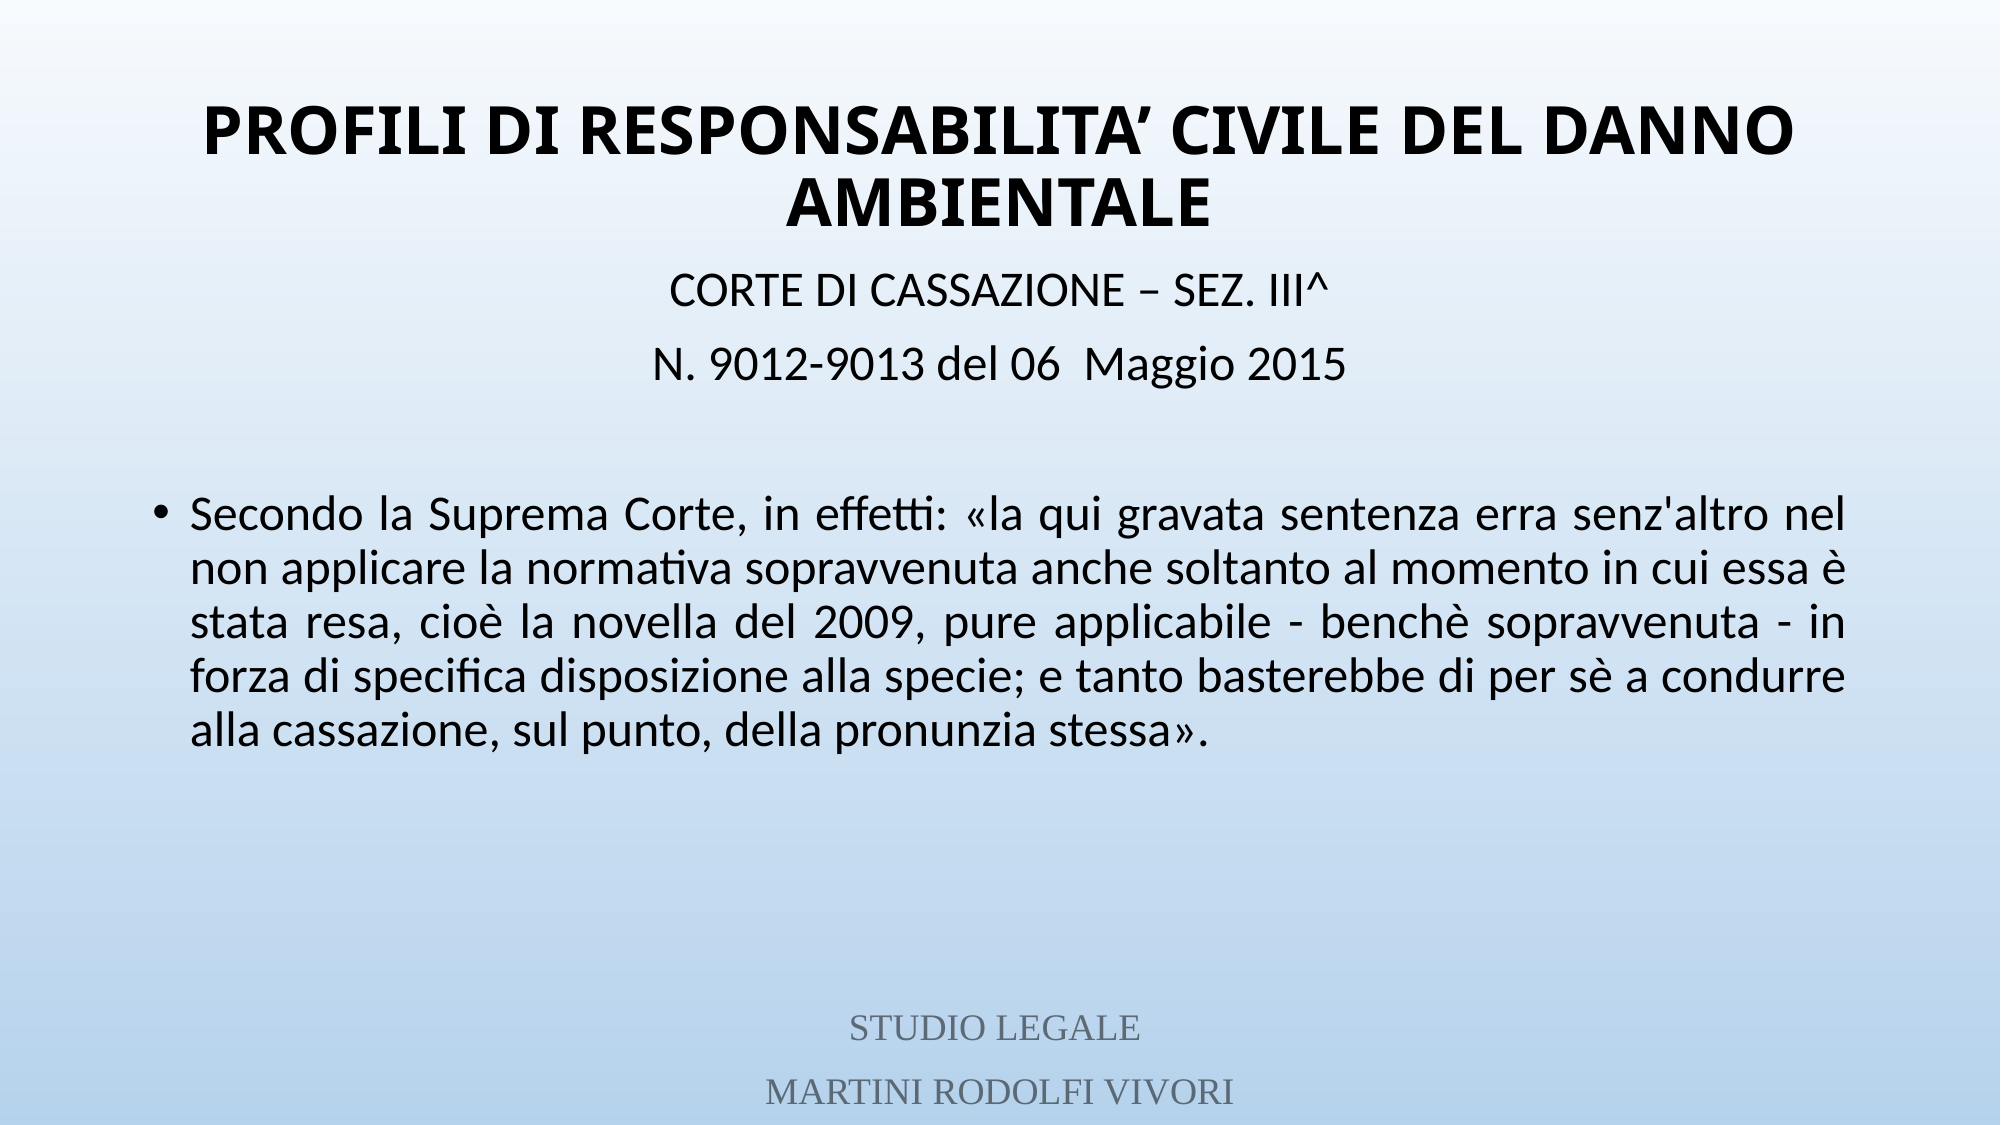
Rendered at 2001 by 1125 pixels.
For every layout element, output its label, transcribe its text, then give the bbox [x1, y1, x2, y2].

title PROFILI DI RESPONSABILITA’ CIVILE DEL DANNO AMBIENTALE [137, 59, 1863, 255]
text_box STUDIO LEGALE MARTINI RODOLFI VIVORI [523, 995, 1477, 1120]
list CORTE DI CASSAZIONE – SEZ. III^ N. 9012-9013 del 06 Maggio 2015 Secondo la Suprema Corte, in effetti: «la qui gravata sentenza erra senz'altro nel non applicare la normativa sopravvenuta anche soltanto al momento in cui essa è stata resa, cioè la novella del 2009, pure applicabile - benchè sopravvenuta - in forza di specifica disposizione alla specie; e tanto basterebbe di per sè a condurre alla cassazione, sul punto, della pronunzia stessa». [137, 255, 1863, 1014]
